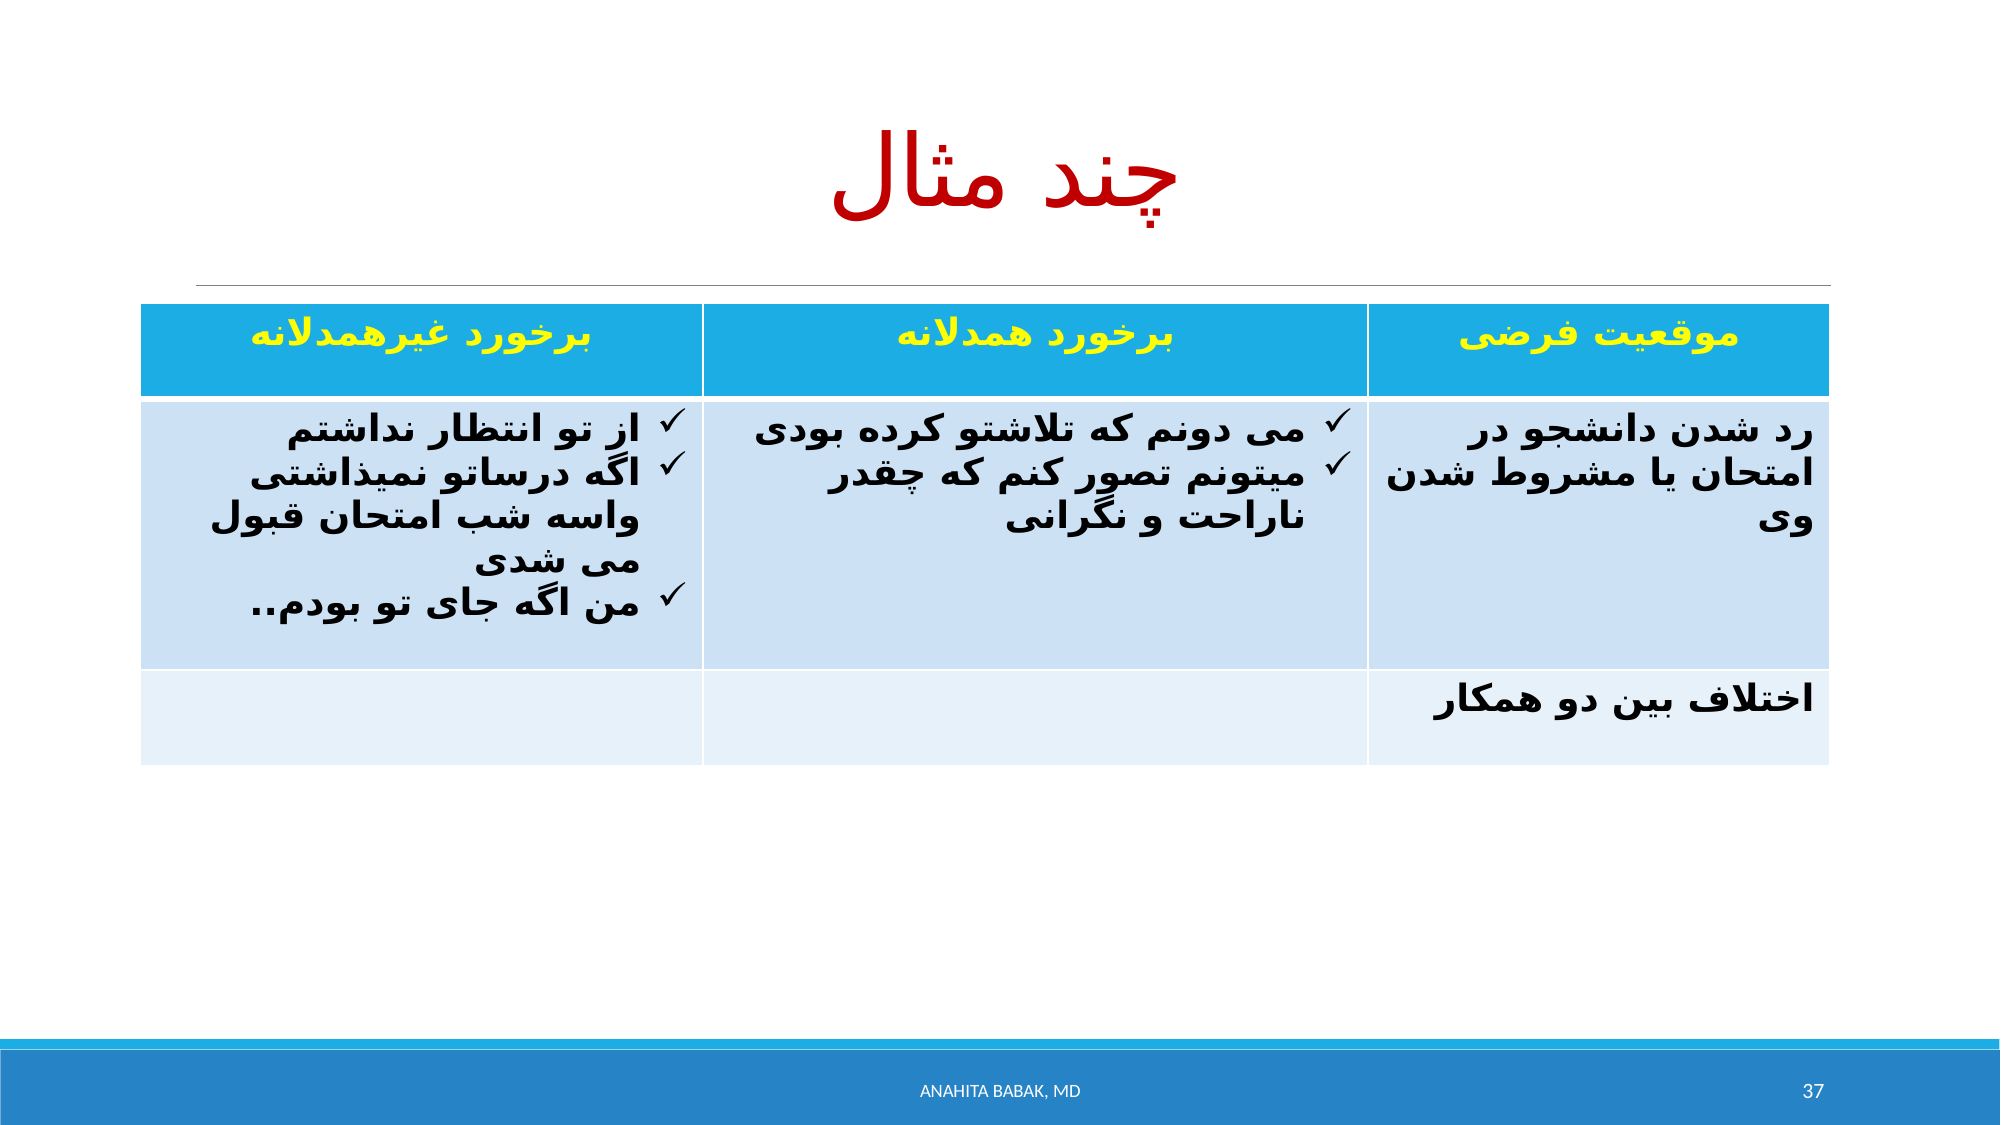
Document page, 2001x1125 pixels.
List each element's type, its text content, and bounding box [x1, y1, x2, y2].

table_header برخورد همدلانه [704, 304, 1367, 396]
slide_number 37 [1624, 1059, 1840, 1120]
table_cell رد شدن دانشجو در امتحان یا مشروط شدن وی [1369, 402, 1829, 669]
table_header موقعیت فرضی [1369, 304, 1829, 396]
footer Anahita Babak, MD [604, 1059, 1396, 1120]
table_cell [704, 671, 1367, 765]
title چند مثال [180, 47, 1830, 235]
table_cell [141, 671, 702, 765]
table_cell می دونم که تلاشتو کرده بودی میتونم تصور کنم که چقدر ناراحت و نگرانی [704, 402, 1367, 669]
table_header برخورد غیرهمدلانه [141, 304, 702, 396]
table_cell اختلاف بین دو همکار [1369, 671, 1829, 765]
table_cell از تو انتظار نداشتم اگه درساتو نمیذاشتی واسه شب امتحان قبول می شدی من اگه جای تو بودم.. [141, 402, 702, 669]
